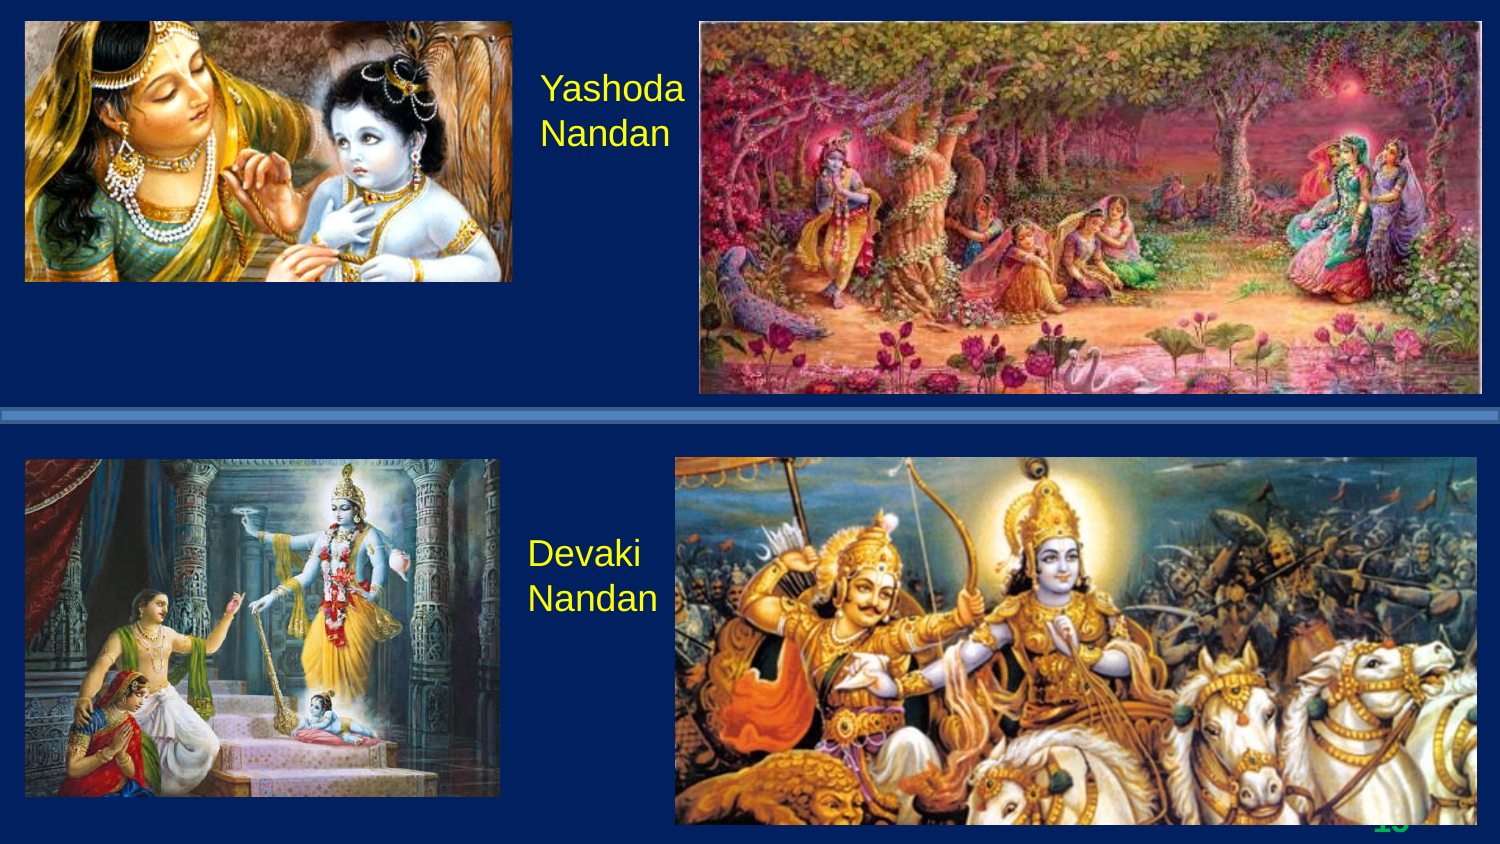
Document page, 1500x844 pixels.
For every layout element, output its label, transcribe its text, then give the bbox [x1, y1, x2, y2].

picture [24, 21, 513, 282]
text_box Devaki Nandan [512, 521, 669, 627]
picture [24, 459, 501, 798]
text_box Yashoda Nandan [525, 56, 694, 161]
picture [674, 456, 1477, 826]
text_box [0, 407, 1500, 424]
picture [699, 21, 1482, 394]
